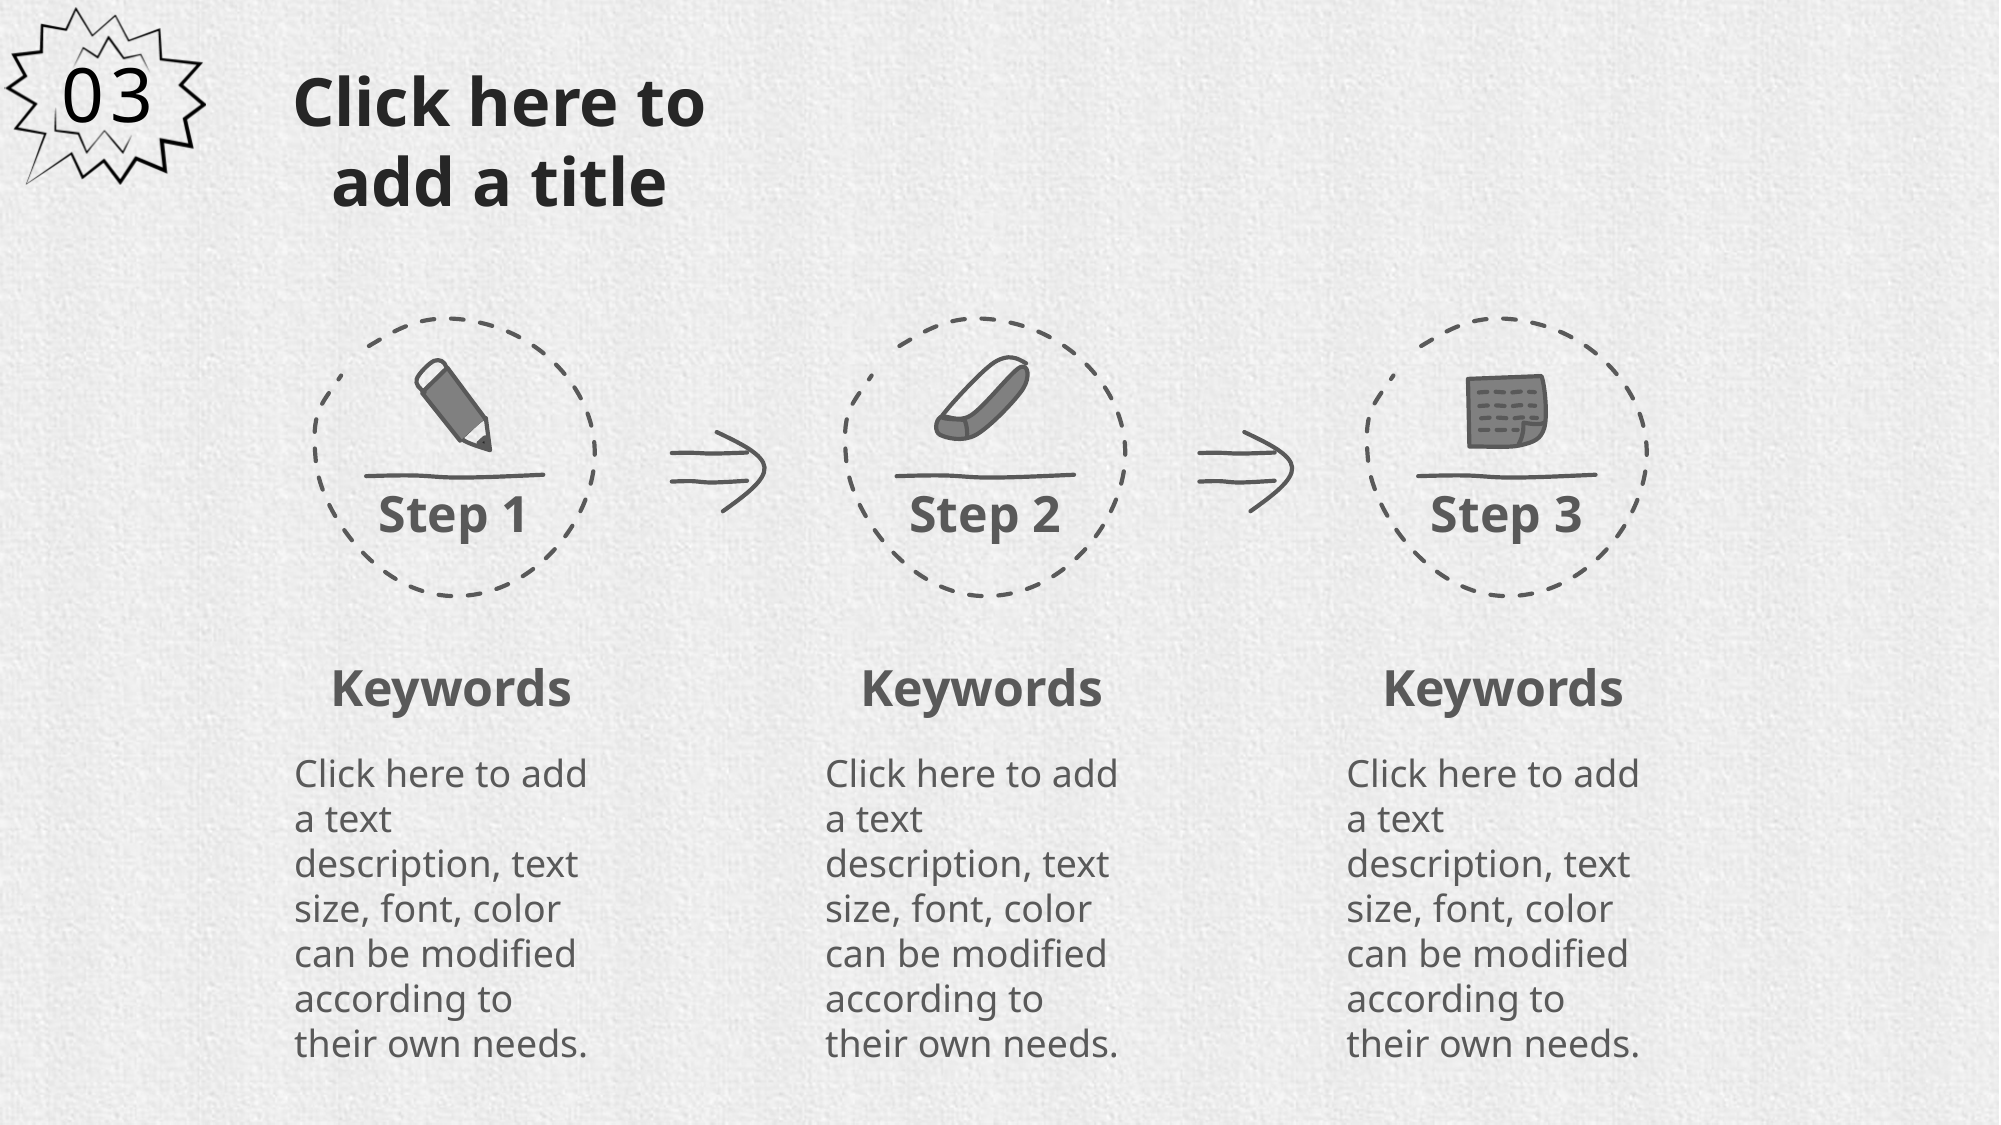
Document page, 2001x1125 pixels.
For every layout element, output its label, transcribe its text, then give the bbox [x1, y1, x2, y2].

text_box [1331, 648, 1670, 985]
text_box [4, 7, 209, 185]
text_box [809, 648, 1148, 985]
text_box Click here to add a title [208, 52, 791, 228]
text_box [279, 648, 617, 985]
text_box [671, 431, 765, 512]
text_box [844, 318, 1126, 597]
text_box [314, 318, 596, 597]
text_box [1366, 318, 1648, 597]
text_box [1199, 431, 1293, 512]
picture [0, 0, 1999, 1125]
